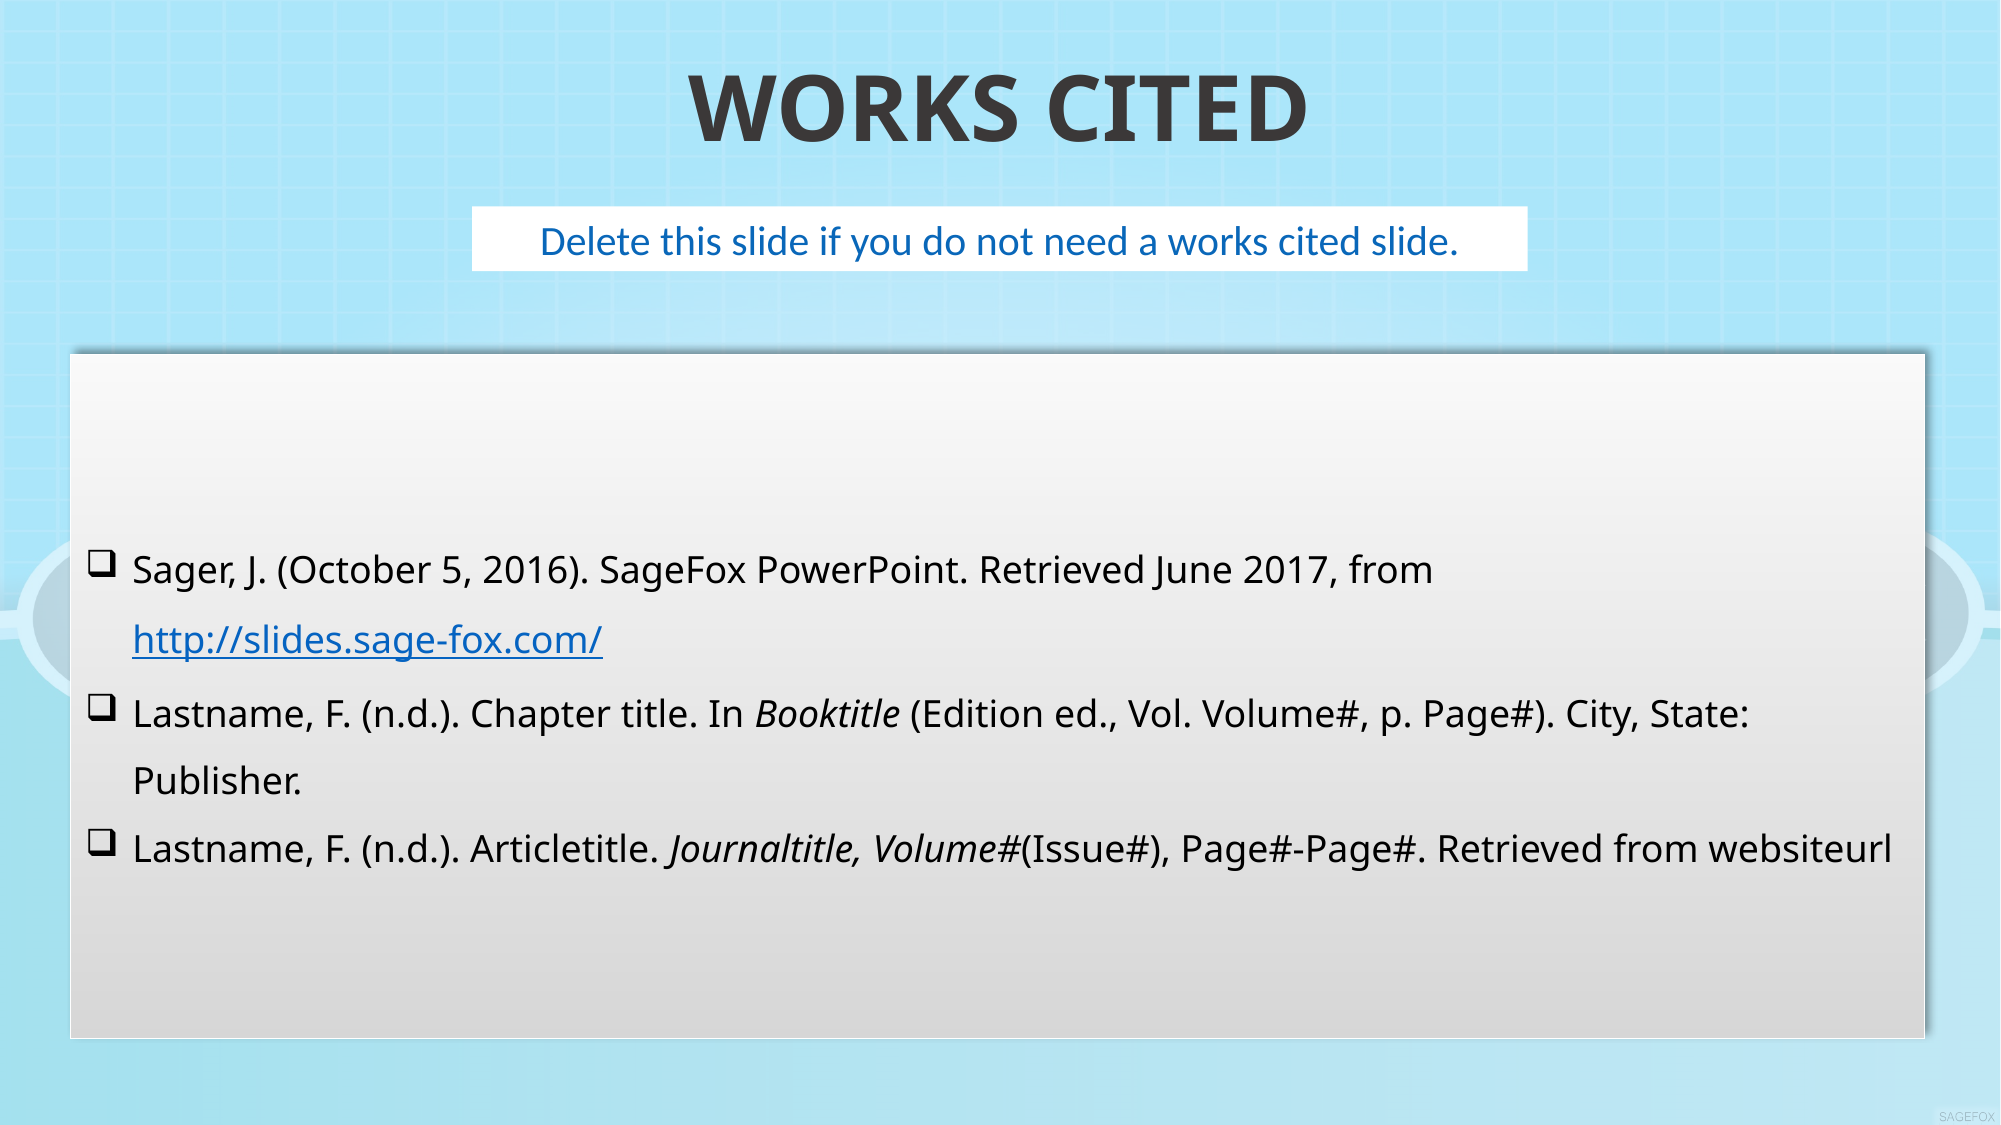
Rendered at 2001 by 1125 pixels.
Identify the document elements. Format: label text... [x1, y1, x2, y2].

text_box WORKS CITED [548, 42, 1452, 167]
text_box Delete this slide if you do not need a works cited slide. [472, 206, 1528, 272]
text_box Sager, J. (October 5, 2016). SageFox PowerPoint. Retrieved June 2017, from http://slides.sage-fox.com/ Lastname, F. (n.d.). Chapter title. In Booktitle (Edition ed., Vol. Volume#, p. Page#). City, State: Publisher. Lastname, F. (n.d.). Articletitle. Journaltitle, Volume#(Issue#), Page#-Page#. Retrieved from websiteurl [70, 354, 1925, 1039]
